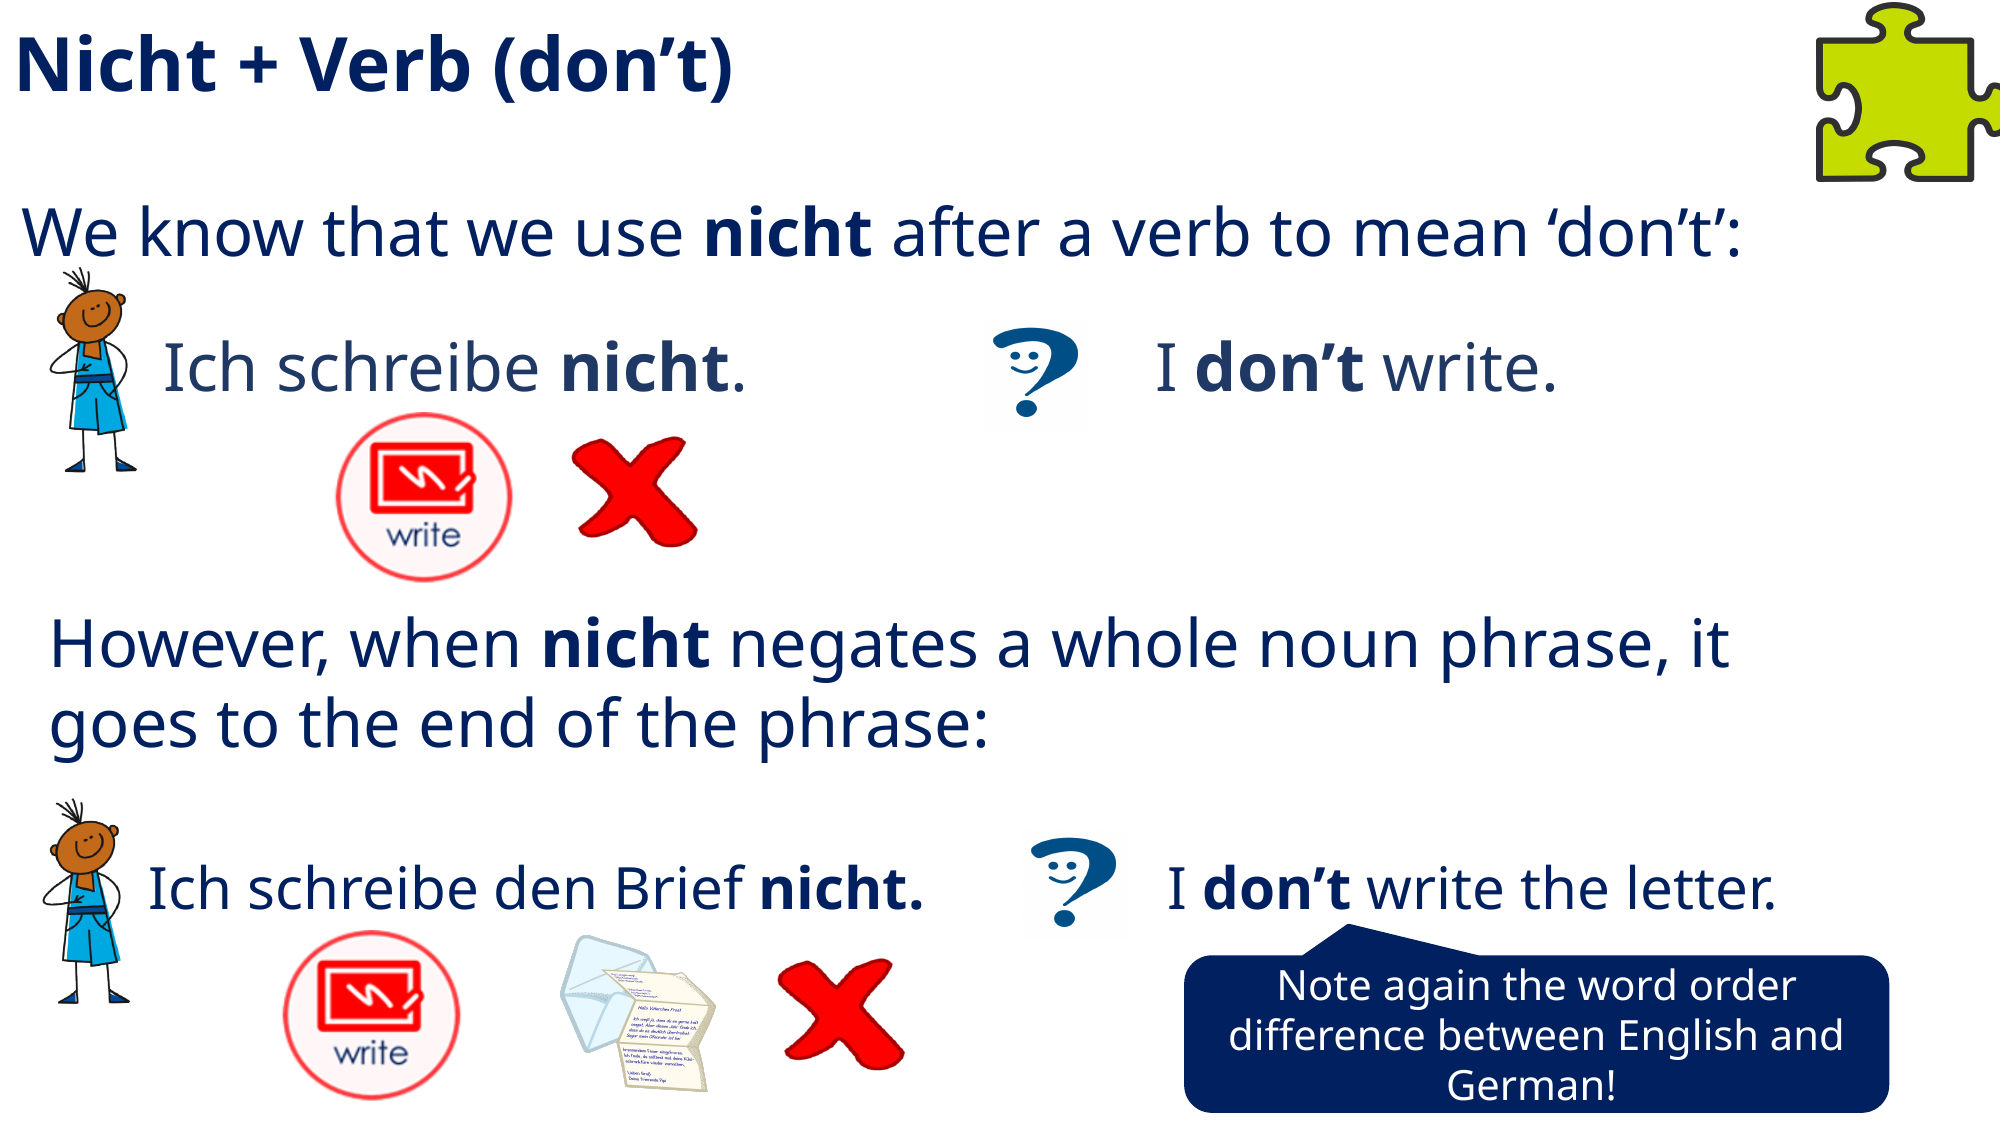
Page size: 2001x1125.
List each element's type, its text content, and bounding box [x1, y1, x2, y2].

title Nicht + Verb (don’t) [13, 12, 1458, 123]
text_box Ich schreibe den Brief nicht. [184, 843, 997, 929]
text_box We know that we use nicht after a verb to mean ‘don’t’: [6, 182, 1888, 268]
picture [771, 953, 911, 1077]
picture [13, 260, 187, 484]
picture [6, 791, 180, 1016]
text_box Note again the word order difference between English and German! [1184, 923, 1890, 1113]
text_box However, when nicht negates a whole noun phrase, it goes to the end of the phrase: [34, 593, 1915, 679]
picture [260, 929, 488, 1101]
picture [984, 320, 1090, 432]
picture [1816, 2, 2000, 182]
text_box I don’t write the letter. [1153, 843, 2000, 929]
picture [564, 431, 704, 555]
picture [313, 412, 540, 584]
text_box I don’t write. [1140, 317, 1774, 403]
picture [1022, 830, 1128, 942]
text_box Ich schreibe nicht. [191, 317, 857, 403]
picture [559, 935, 716, 1092]
